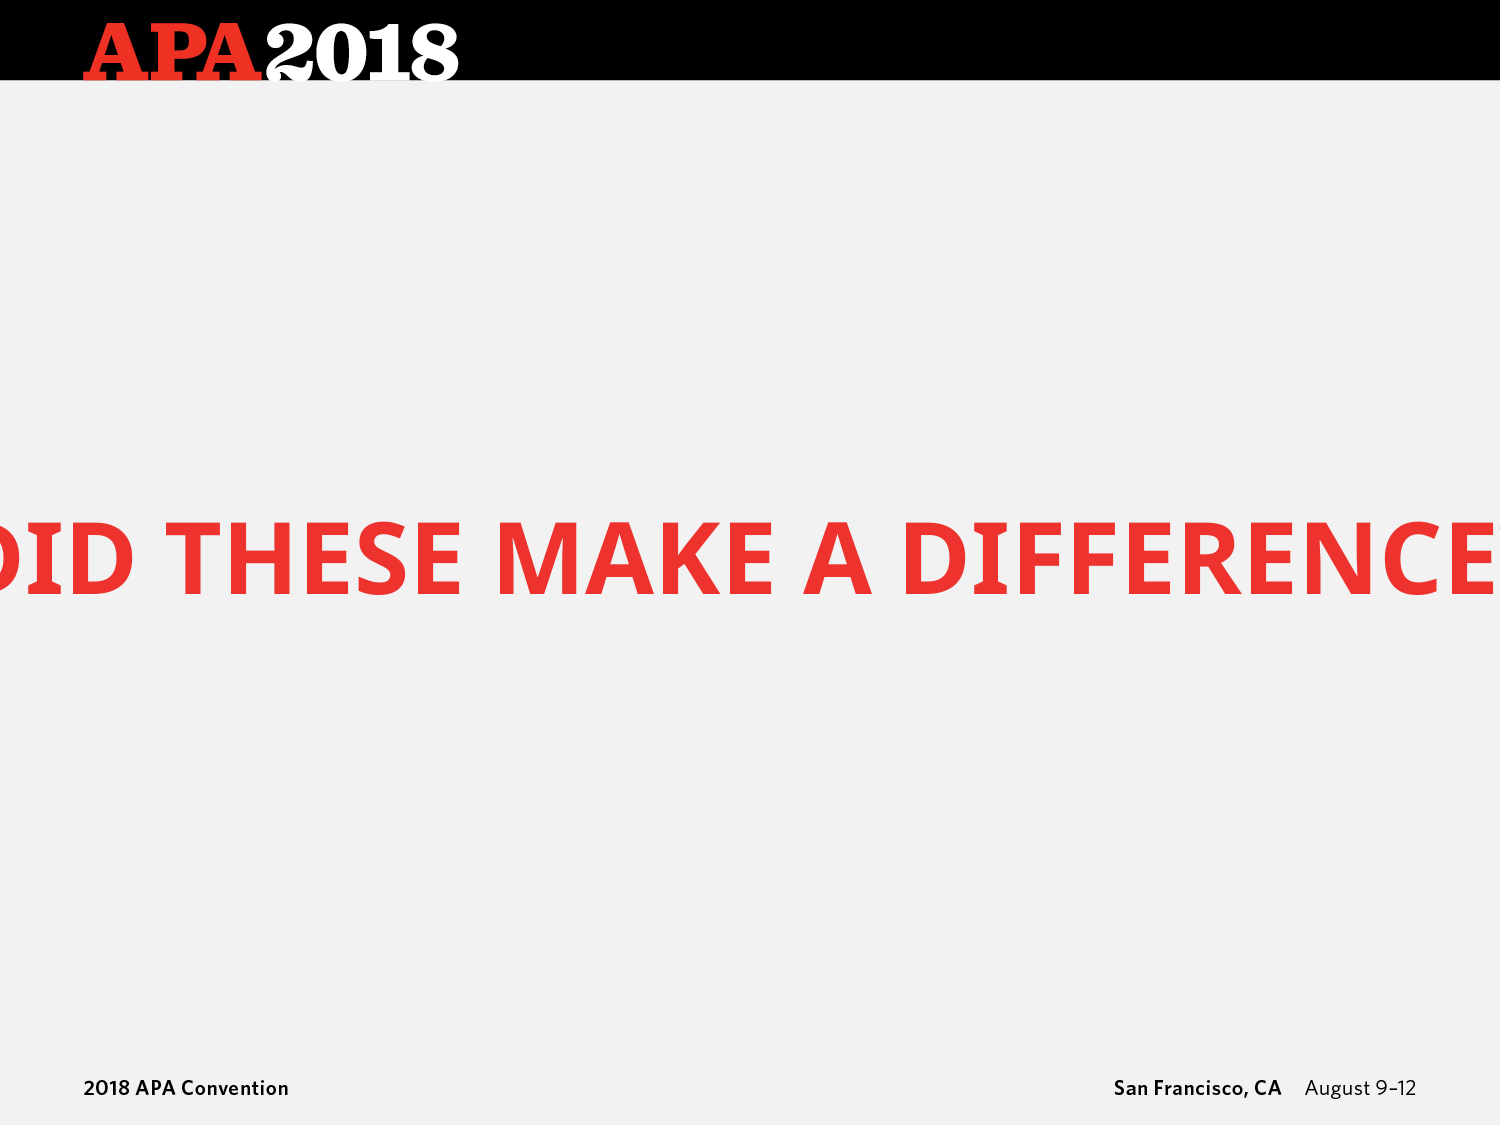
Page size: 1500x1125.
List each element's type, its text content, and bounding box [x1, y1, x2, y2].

picture [0, 622, 1500, 1102]
picture [0, 0, 1500, 486]
text_box Did these make a difference? [0, 486, 1500, 622]
